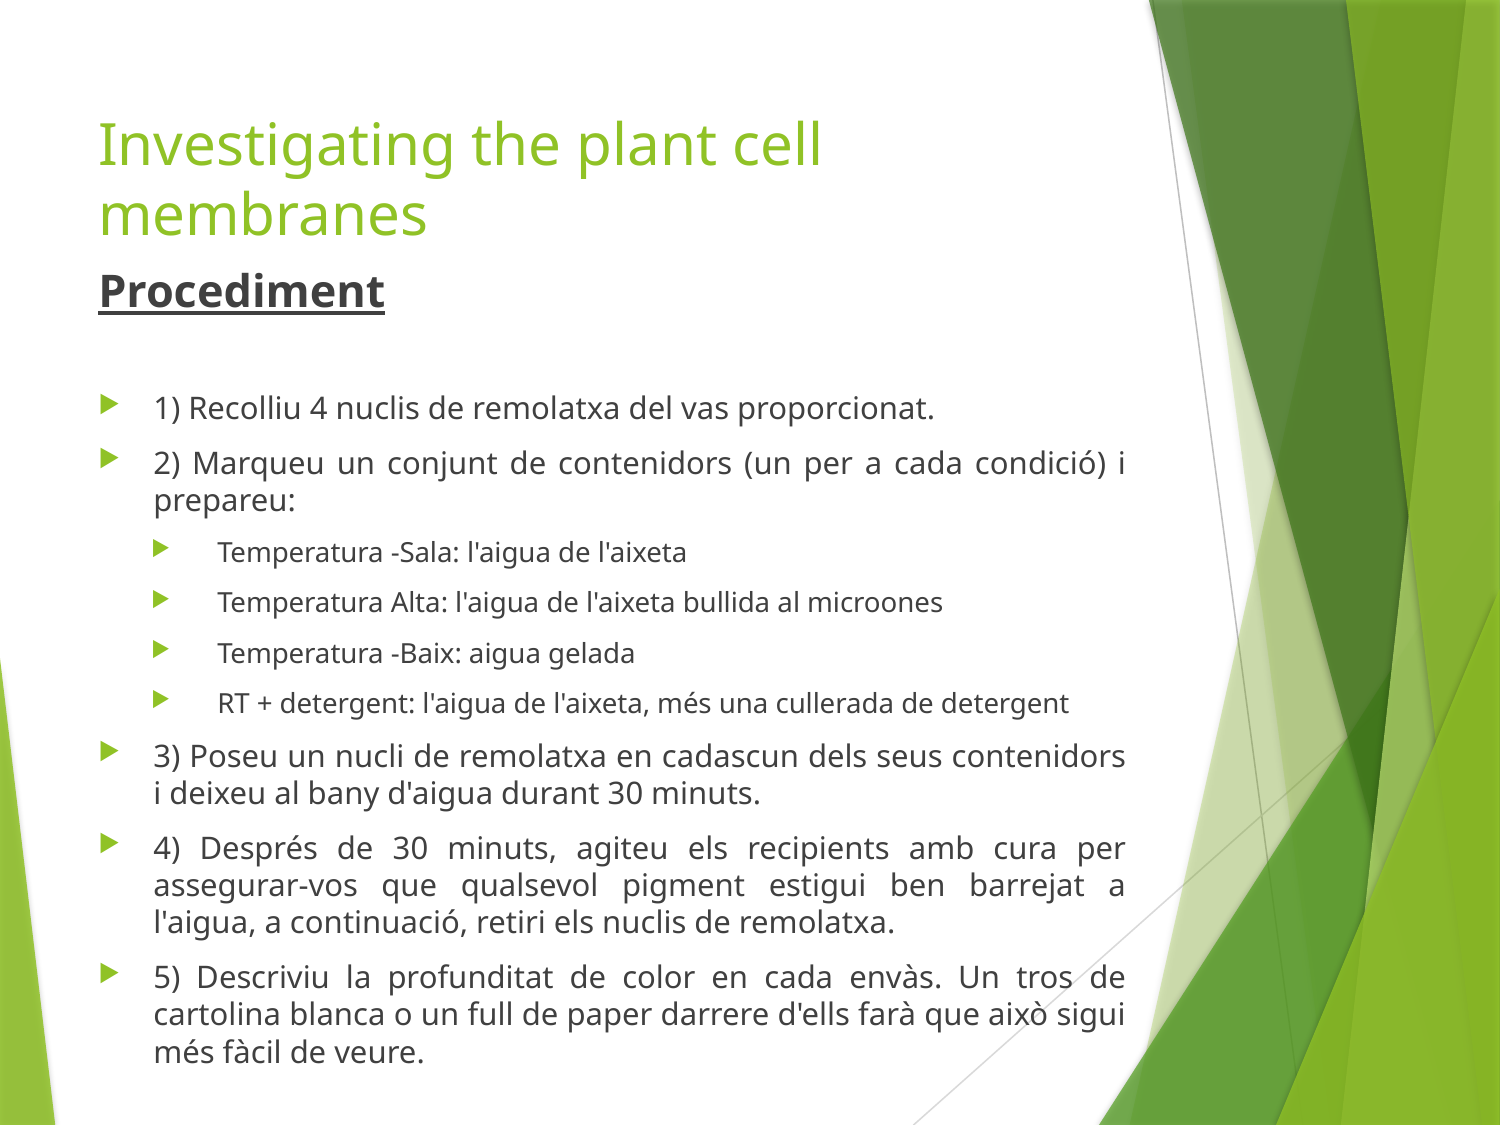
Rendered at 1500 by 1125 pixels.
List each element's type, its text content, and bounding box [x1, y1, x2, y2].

list Procediment 1) Recolliu 4 nuclis de remolatxa del vas proporcionat. 2) Marqueu un conjunt de contenidors (un per a cada condició) i prepareu: Temperatura -Sala: l'aigua de l'aixeta Temperatura Alta: l'aigua de l'aixeta bullida al microones Temperatura -Baix: aigua gelada RT + detergent: l'aigua de l'aixeta, més una cullerada de detergent 3) Poseu un nucli de remolatxa en cadascun dels seus contenidors i deixeu al bany d'aigua durant 30 minuts. 4) Després de 30 minuts, agiteu els recipients amb cura per assegurar-vos que qualsevol pigment estigui ben barrejat a l'aigua, a continuació, retiri els nuclis de remolatxa. 5) Descriviu la profunditat de color en cada envàs. Un tros de cartolina blanca o un full de paper darrere d'ells farà que això sigui més fàcil de veure. [83, 255, 1141, 1083]
title Investigating the plant cell membranes [83, 99, 1141, 255]
